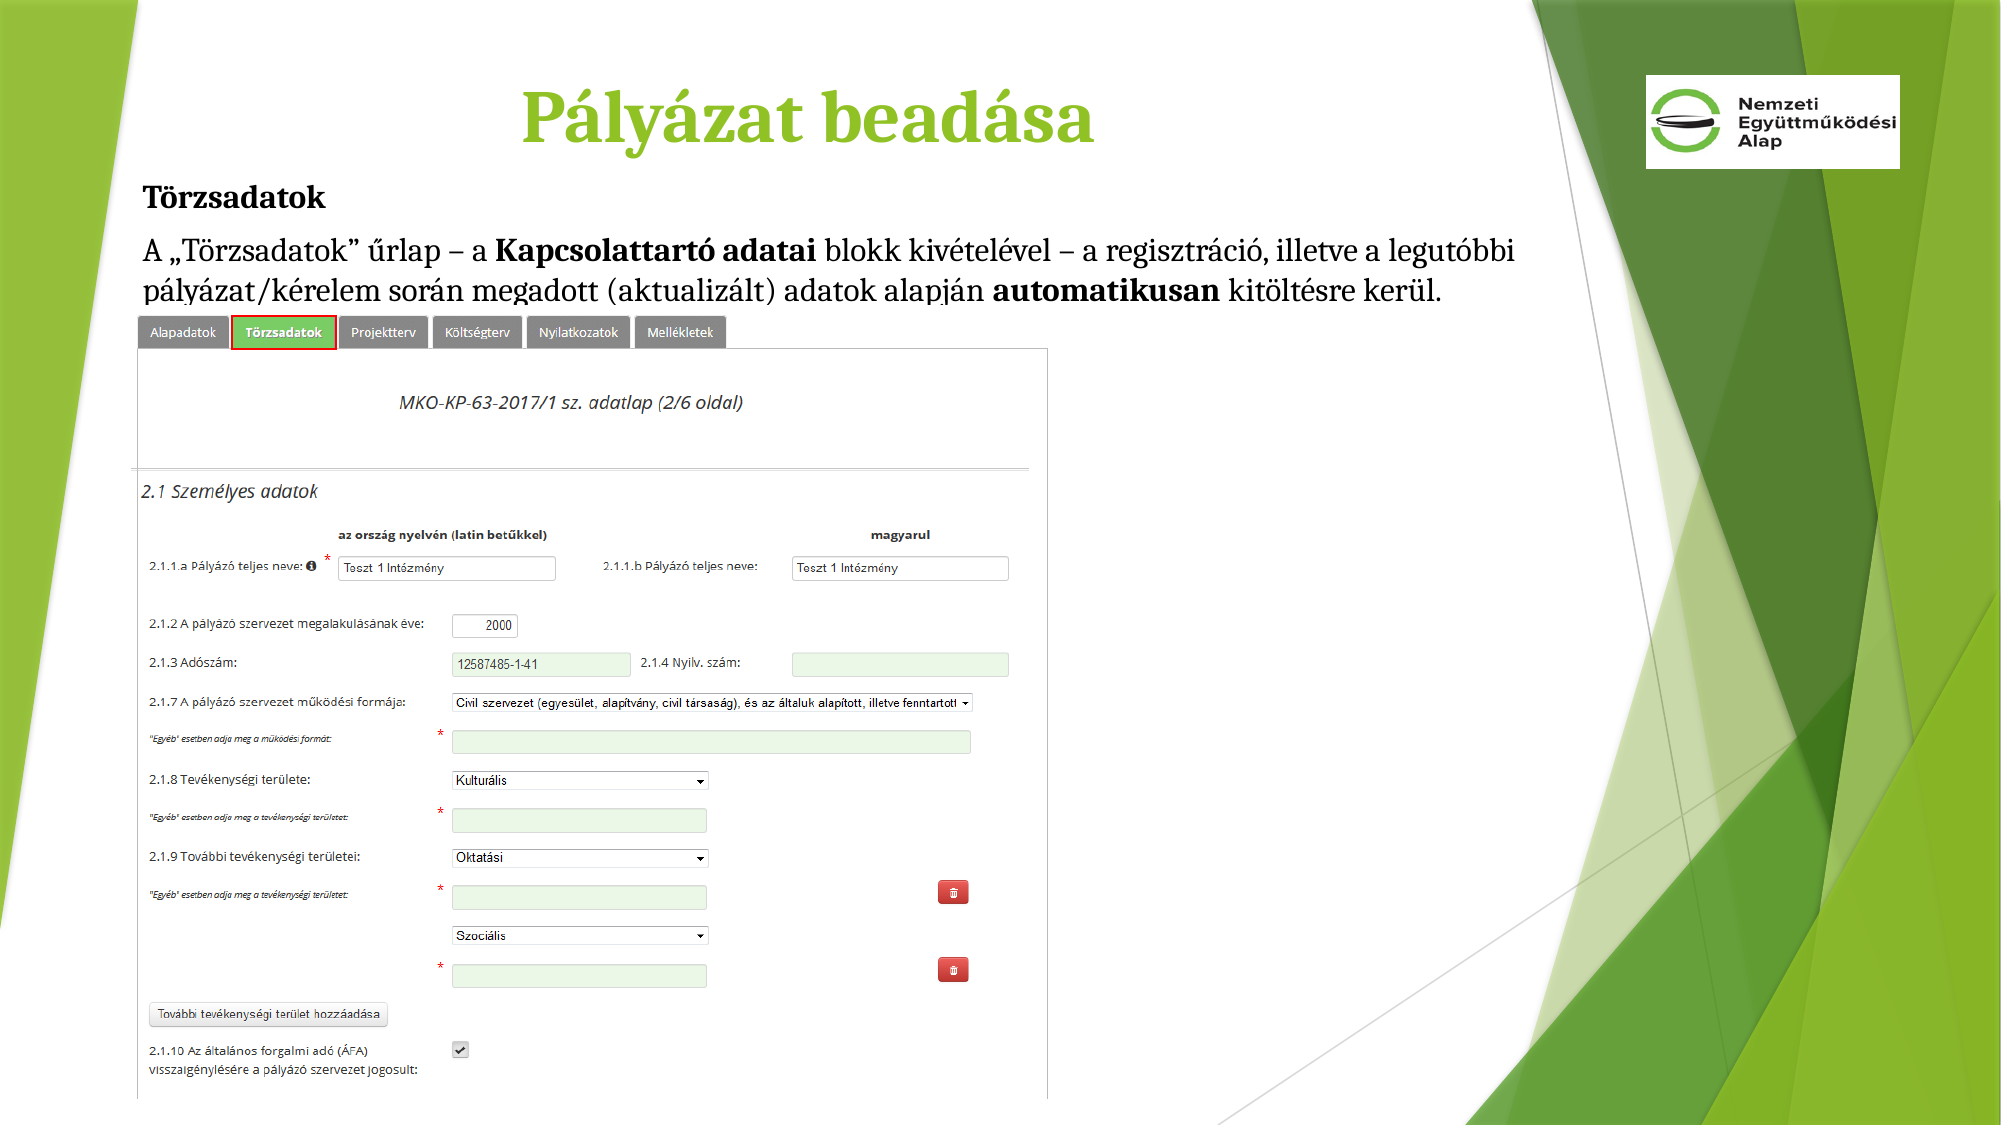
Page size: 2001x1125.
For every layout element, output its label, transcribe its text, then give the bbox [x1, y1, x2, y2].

picture [1646, 74, 1901, 169]
text_box Törzsadatok A „Törzsadatok” űrlap – a Kapcsolattartó adatai blokk kivételével – a regisztráció, illetve a legutóbbi pályázat/kérelem során megadott (aktualizált) adatok alapján automatikusan kitöltésre kerül. [127, 168, 1605, 316]
text_box Pályázat beadása [506, 70, 1112, 167]
picture [127, 305, 1054, 1099]
